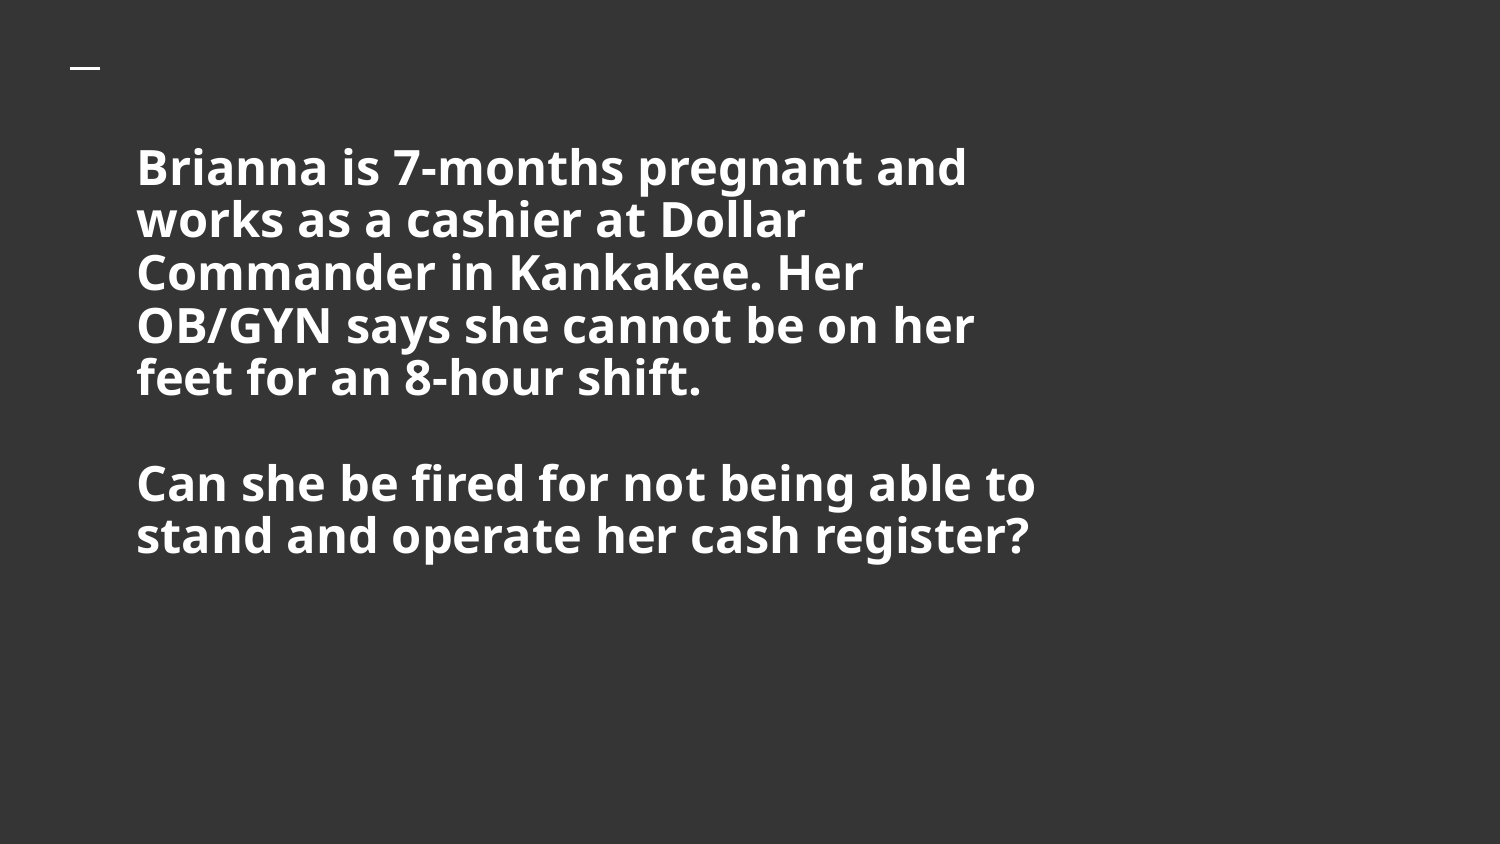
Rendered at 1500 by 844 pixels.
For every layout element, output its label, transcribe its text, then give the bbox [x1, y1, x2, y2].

title Brianna is 7-months pregnant and works as a cashier at Dollar Commander in Kankakee. Her OB/GYN says she cannot be on her feet for an 8-hour shift. Can she be fired for not being able to stand and operate her cash register? [46, 116, 1071, 746]
